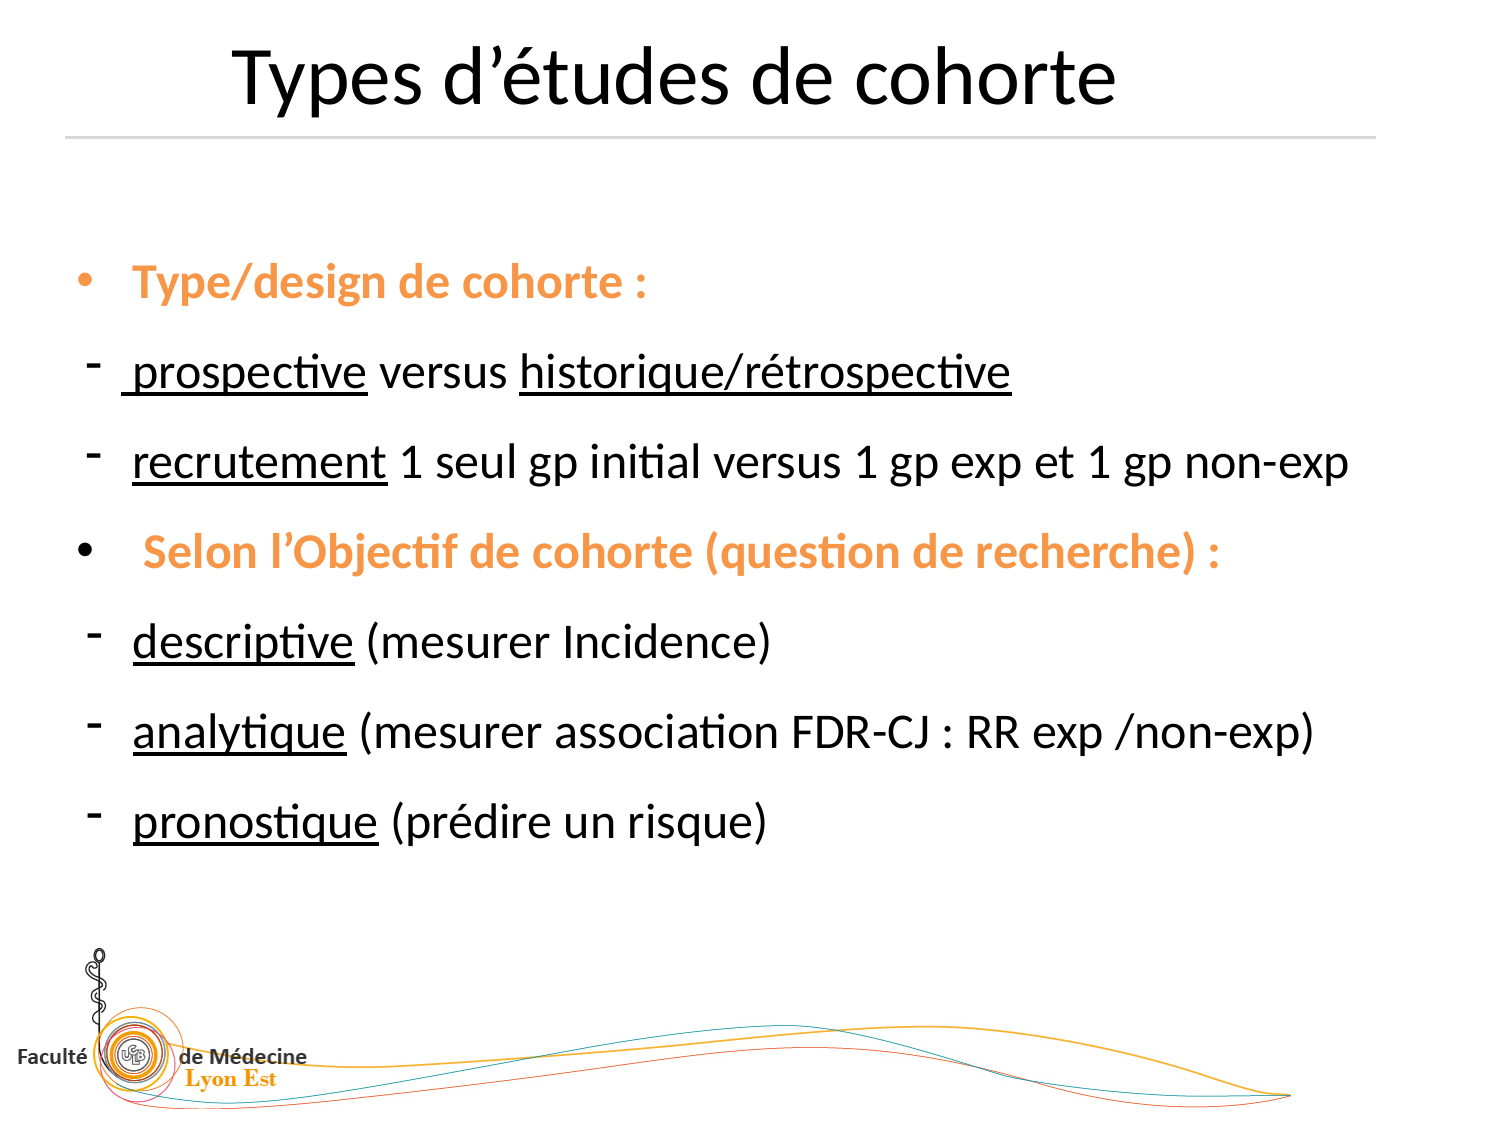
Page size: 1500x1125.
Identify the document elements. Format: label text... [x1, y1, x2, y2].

title Types d’études de cohorte [0, 19, 1350, 149]
text_box Type/design de cohorte : prospective versus historique/rétrospective recrutement 1 seul gp initial versus 1 gp exp et 1 gp non-exp Selon l’Objectif de cohorte (question de recherche) : descriptive (mesurer Incidence) analytique (mesurer association FDR-CJ : RR exp /non-exp) pronostique (prédire un risque) [61, 211, 1498, 857]
picture [17, 948, 1291, 1109]
